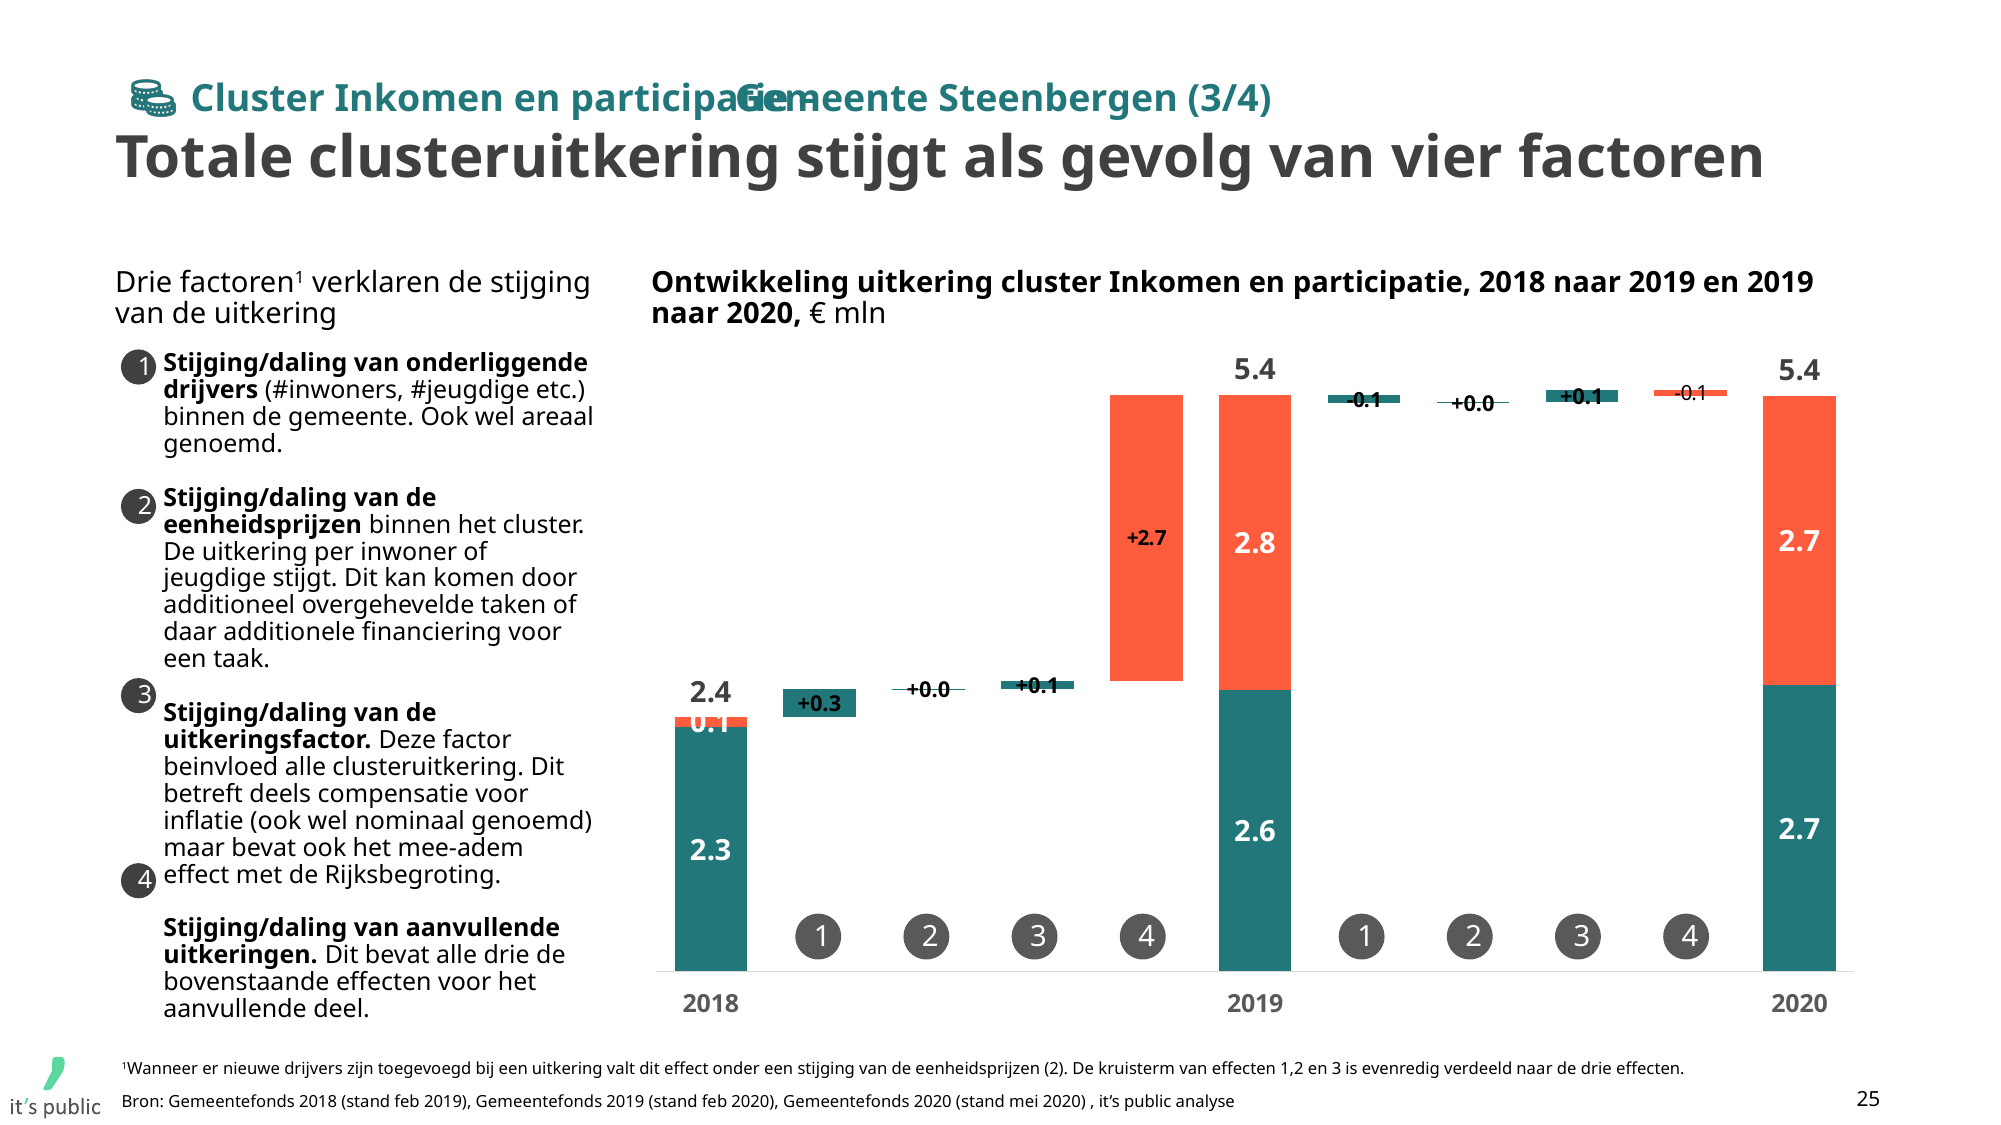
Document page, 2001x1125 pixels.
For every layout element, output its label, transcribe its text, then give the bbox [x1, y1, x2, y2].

text_box Gemeente Steenbergen (3/4) [729, 70, 2000, 126]
text_box Bron: Gemeentefonds 2018 (stand feb 2019), Gemeentefonds 2019 (stand feb 2020), Gemeentefonds 2020 (stand mei 2020) , it’s public analyse [115, 1087, 1724, 1115]
text_box 1 [120, 349, 157, 385]
text_box 4 [120, 863, 157, 899]
slide_number 25 [1724, 1085, 1892, 1113]
picture [127, 72, 178, 124]
text_box Cluster Inkomen en participatie – [184, 70, 729, 126]
list Ontwikkeling uitkering cluster Inkomen en participatie, 2018 naar 2019 en 2019 naar 2020, € mln [645, 261, 1893, 302]
text_box Totale clusteruitkering stijgt als gevolg van vier factoren [109, 115, 1892, 197]
list 1Wanneer er nieuwe drijvers zijn toegevoegd bij een uitkering valt dit effect onder een stijging van de eenheidsprijzen (2). De kruisterm van effecten 1,2 en 3 is evenredig verdeeld naar de drie effecten. [115, 1054, 1724, 1081]
text_box Stijging/daling van onderliggende drijvers (#inwoners, #jeugdige etc.) binnen de gemeente. Ook wel areaal genoemd. Stijging/daling van de eenheidsprijzen binnen het cluster. De uitkering per inwoner of jeugdige stijgt. Dit kan komen door additioneel overgehevelde taken of daar additionele financiering voor een taak. Stijging/daling van de uitkeringsfactor. Deze factor beinvloed alle clusteruitkering. Dit betreft deels compensatie voor inflatie (ook wel nominaal genoemd) maar bevat ook het mee-adem effect met de Rijksbegroting. Stijging/daling van aanvullende uitkeringen. Dit bevat alle drie de bovenstaande effecten voor het aanvullende deel. [157, 344, 602, 832]
list Drie factoren1 verklaren de stijging van de uitkering [109, 261, 622, 344]
text_box 2 [120, 488, 157, 524]
chart [631, 315, 1880, 1036]
text_box 3 [120, 678, 157, 714]
